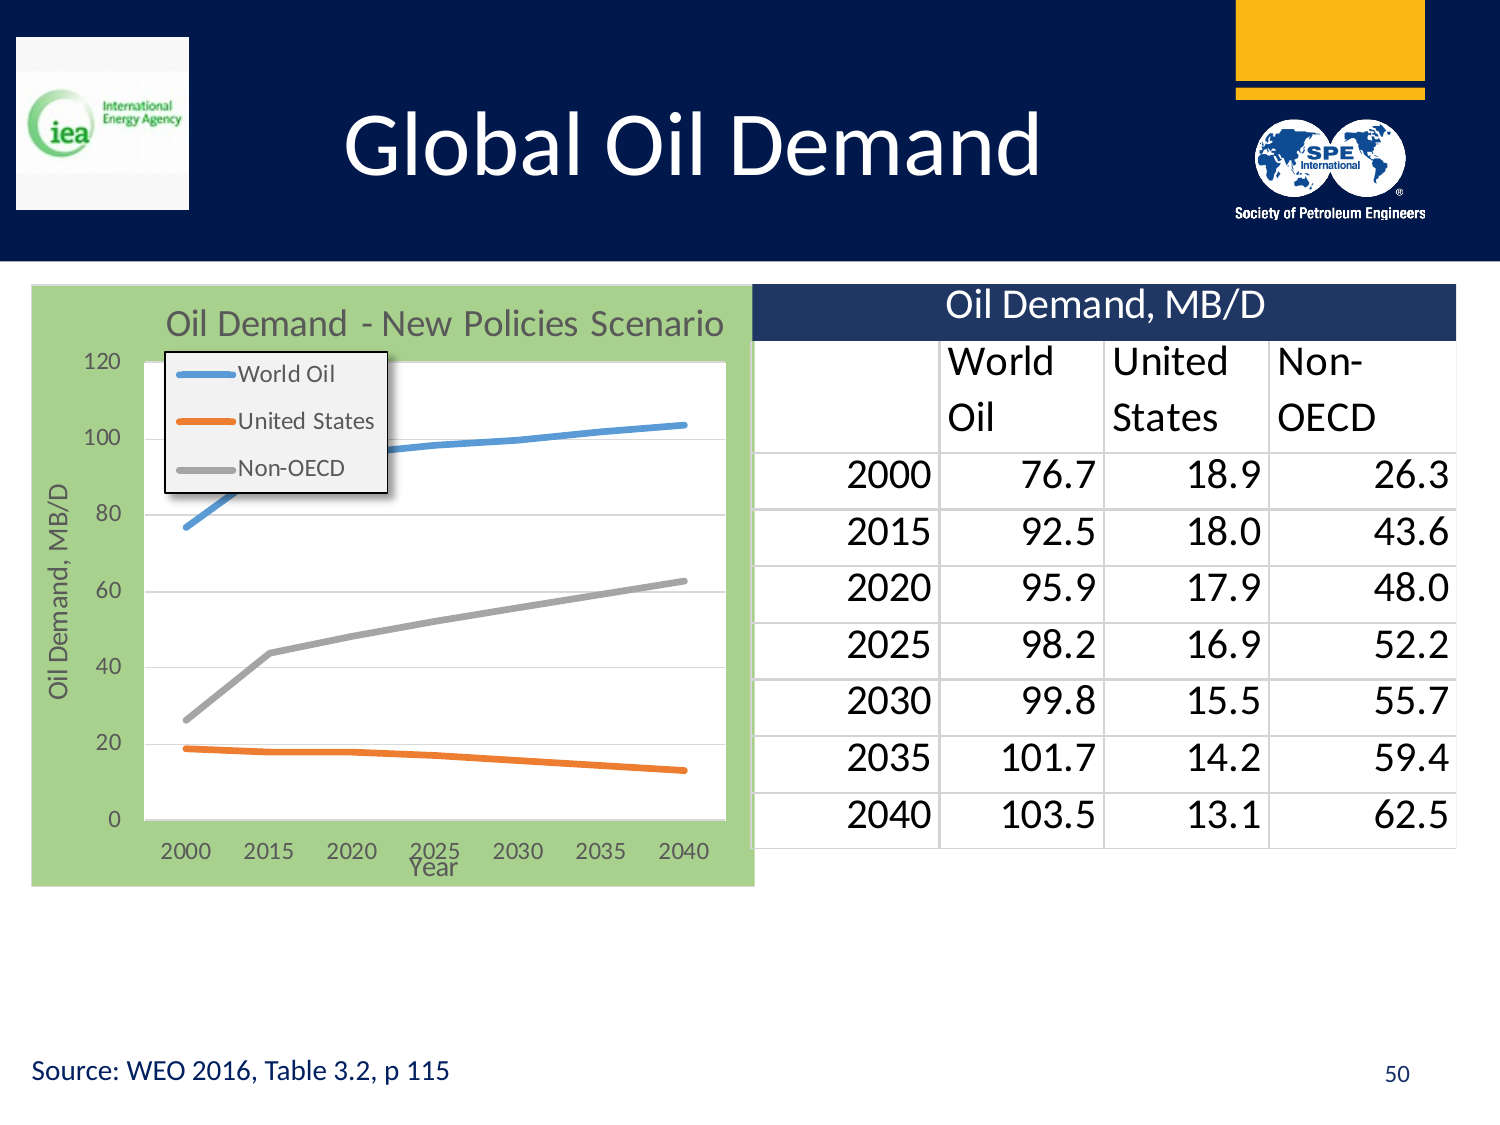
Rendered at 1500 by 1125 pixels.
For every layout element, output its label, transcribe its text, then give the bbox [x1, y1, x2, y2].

text_box Source: WEO 2016, Table 3.2, p 115 [16, 1044, 1258, 1094]
title Global Oil Demand [188, 45, 1200, 233]
picture [30, 281, 1459, 887]
slide_number 50 [1074, 1042, 1425, 1103]
picture [16, 36, 189, 210]
